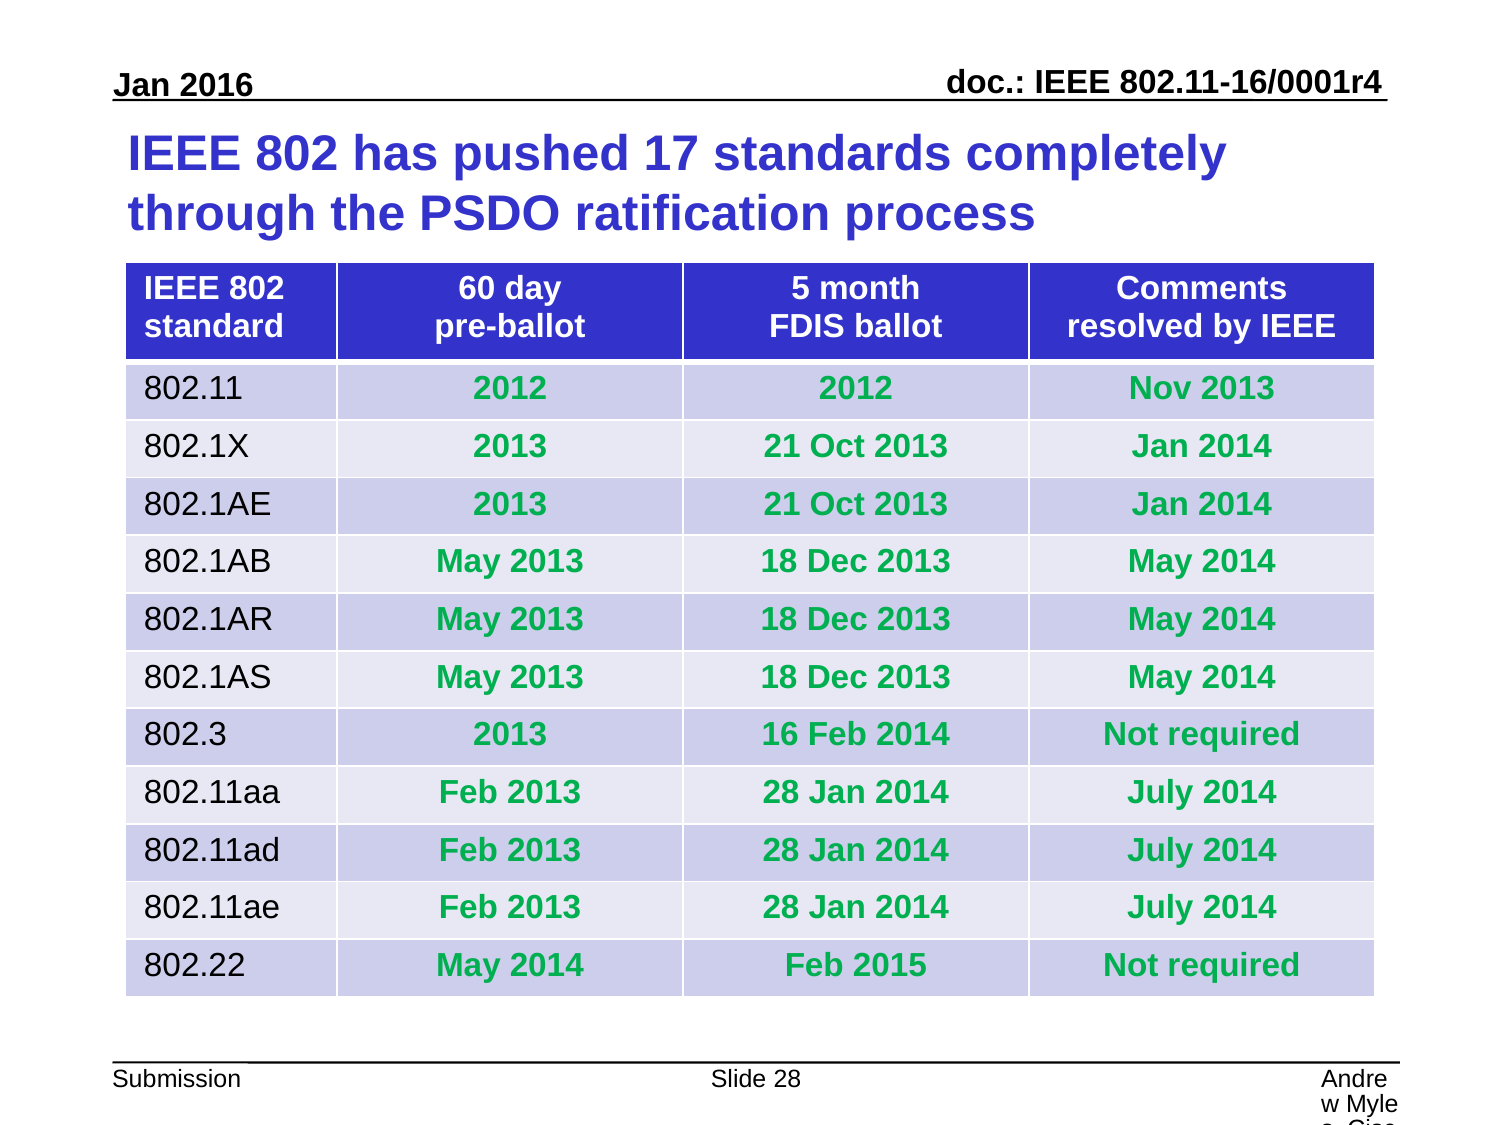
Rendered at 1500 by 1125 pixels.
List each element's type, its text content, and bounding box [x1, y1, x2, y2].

table_cell 802.11aa [126, 767, 336, 823]
table_cell Jan 2014 [1030, 421, 1374, 477]
table_cell 802.11ae [126, 882, 336, 938]
table_cell 28 Jan 2014 [684, 882, 1028, 938]
table_header 60 day pre-ballot [338, 263, 682, 359]
table_cell May 2013 [338, 594, 682, 650]
table_cell 802.1X [126, 421, 336, 477]
table_cell 2013 [338, 421, 682, 477]
footer Andrew Myles, Cisco [1320, 1061, 1402, 1093]
table_cell Not required [1030, 709, 1374, 765]
table_cell 18 Dec 2013 [684, 536, 1028, 592]
table_header IEEE 802 standard [126, 263, 336, 359]
table_cell July 2014 [1030, 882, 1374, 938]
table_cell Jan 2014 [1030, 478, 1374, 534]
title IEEE 802 has pushed 17 standards completely through the PSDO ratification process [112, 112, 1388, 288]
table_cell Feb 2015 [684, 940, 1028, 996]
table_cell 2013 [338, 478, 682, 534]
table_cell July 2014 [1030, 767, 1374, 823]
table_cell May 2014 [338, 940, 682, 996]
table_cell 2012 [684, 365, 1028, 419]
table_cell May 2013 [338, 536, 682, 592]
table_cell May 2014 [1030, 594, 1374, 650]
table_cell 802.1AB [126, 536, 336, 592]
table_cell 802.1AR [126, 594, 336, 650]
table_cell 802.1AE [126, 478, 336, 534]
table_cell 802.1AS [126, 652, 336, 707]
table_cell 21 Oct 2013 [684, 421, 1028, 477]
table_cell Feb 2013 [338, 825, 682, 881]
table_cell May 2014 [1030, 652, 1374, 707]
table_cell Nov 2013 [1030, 365, 1374, 419]
table_cell 18 Dec 2013 [684, 594, 1028, 650]
table_cell 28 Jan 2014 [684, 825, 1028, 881]
table_header Comments resolved by IEEE [1030, 263, 1374, 359]
table_cell 2012 [338, 365, 682, 419]
table_cell May 2013 [338, 652, 682, 707]
table_cell 21 Oct 2013 [684, 478, 1028, 534]
table_cell 28 Jan 2014 [684, 767, 1028, 823]
table_cell May 2014 [1030, 536, 1374, 592]
table_cell 18 Dec 2013 [684, 652, 1028, 707]
table_cell 16 Feb 2014 [684, 709, 1028, 765]
table_header 5 month FDIS ballot [684, 263, 1028, 359]
table_cell July 2014 [1030, 825, 1374, 881]
table_cell 802.11 [126, 365, 336, 419]
slide_number Slide 28 [709, 1061, 803, 1093]
table_cell Feb 2013 [338, 767, 682, 823]
table_cell 2013 [338, 709, 682, 765]
table_cell Not required [1030, 940, 1374, 996]
table_cell 802.3 [126, 709, 336, 765]
table_cell 802.11ad [126, 825, 336, 881]
table_cell Feb 2013 [338, 882, 682, 938]
table_cell 802.22 [126, 940, 336, 996]
